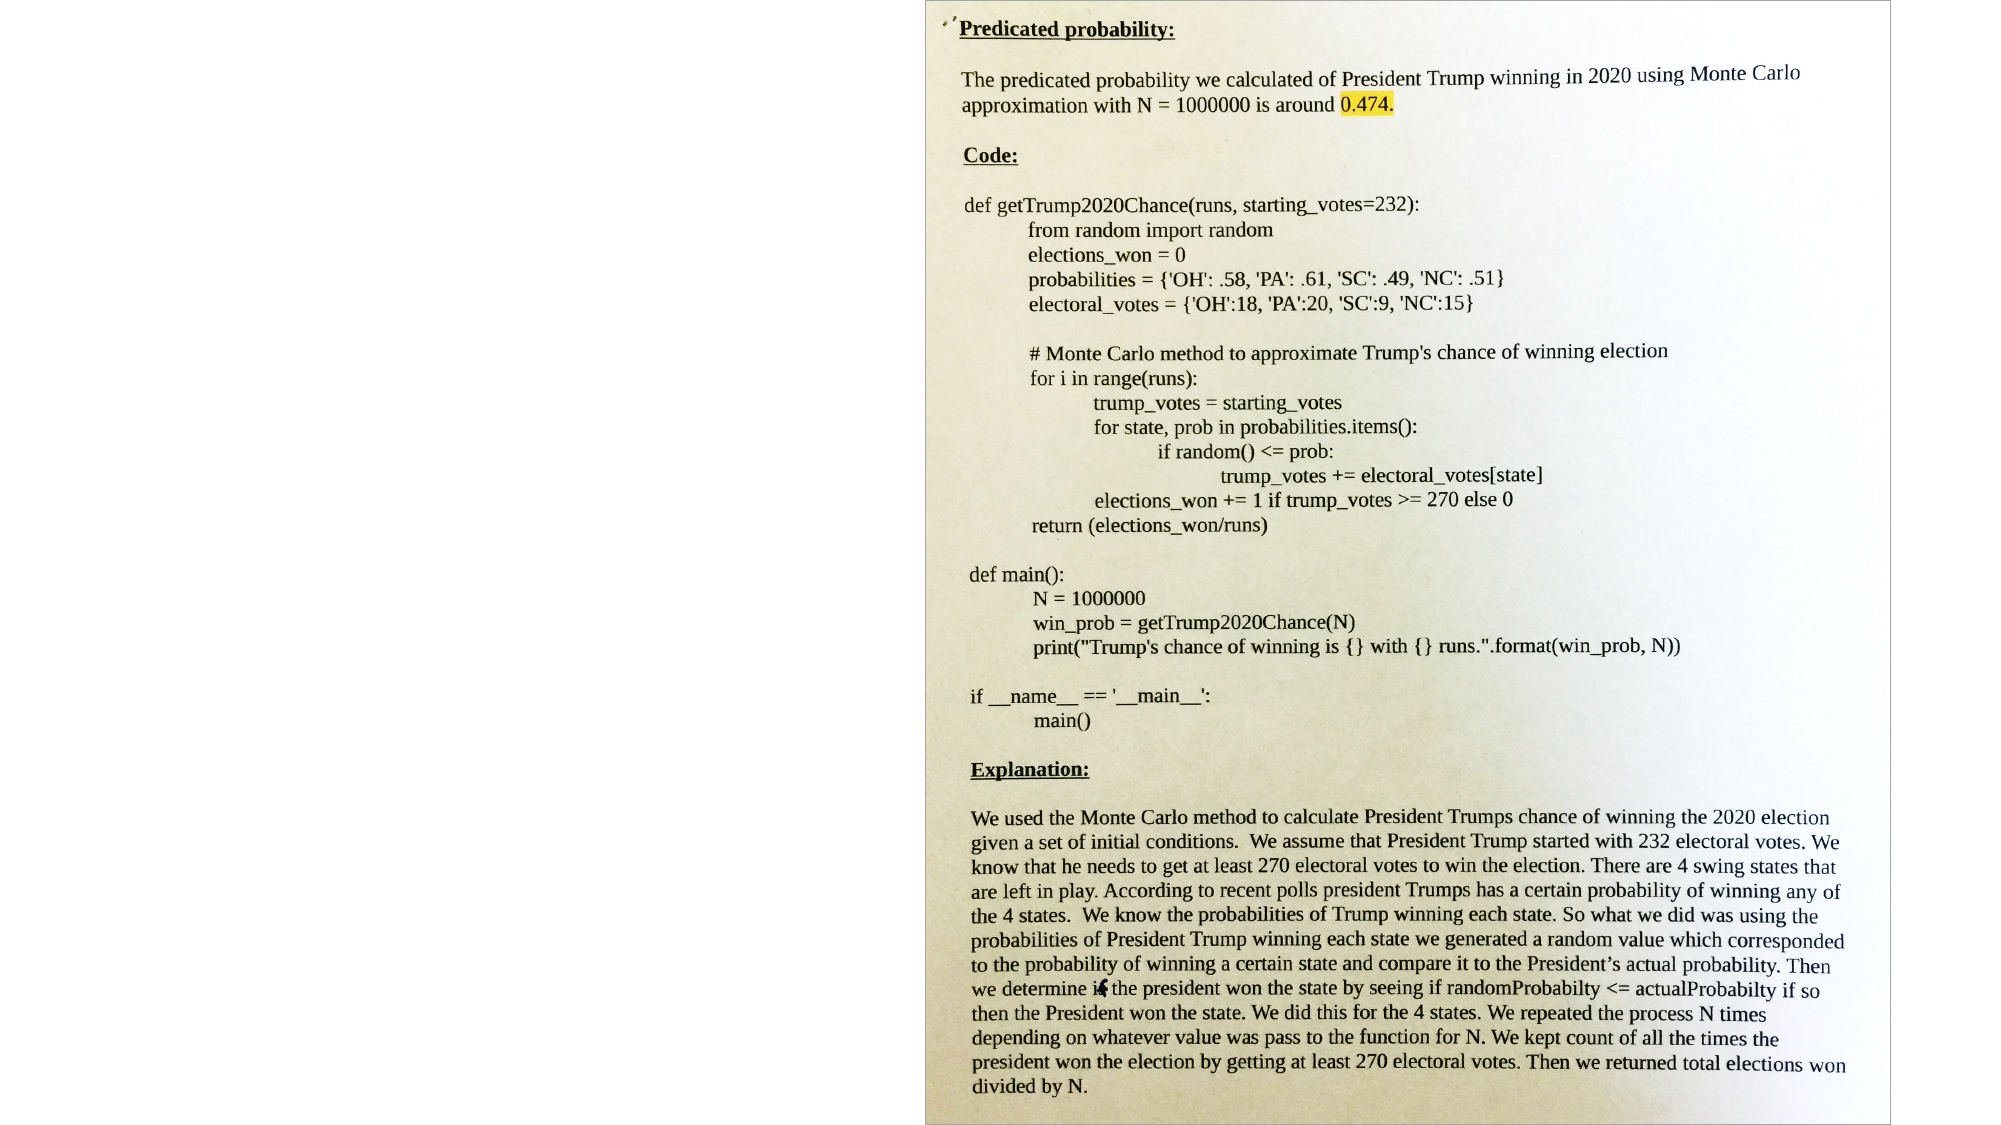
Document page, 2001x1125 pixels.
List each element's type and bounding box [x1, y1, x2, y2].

picture [925, 0, 1891, 1125]
